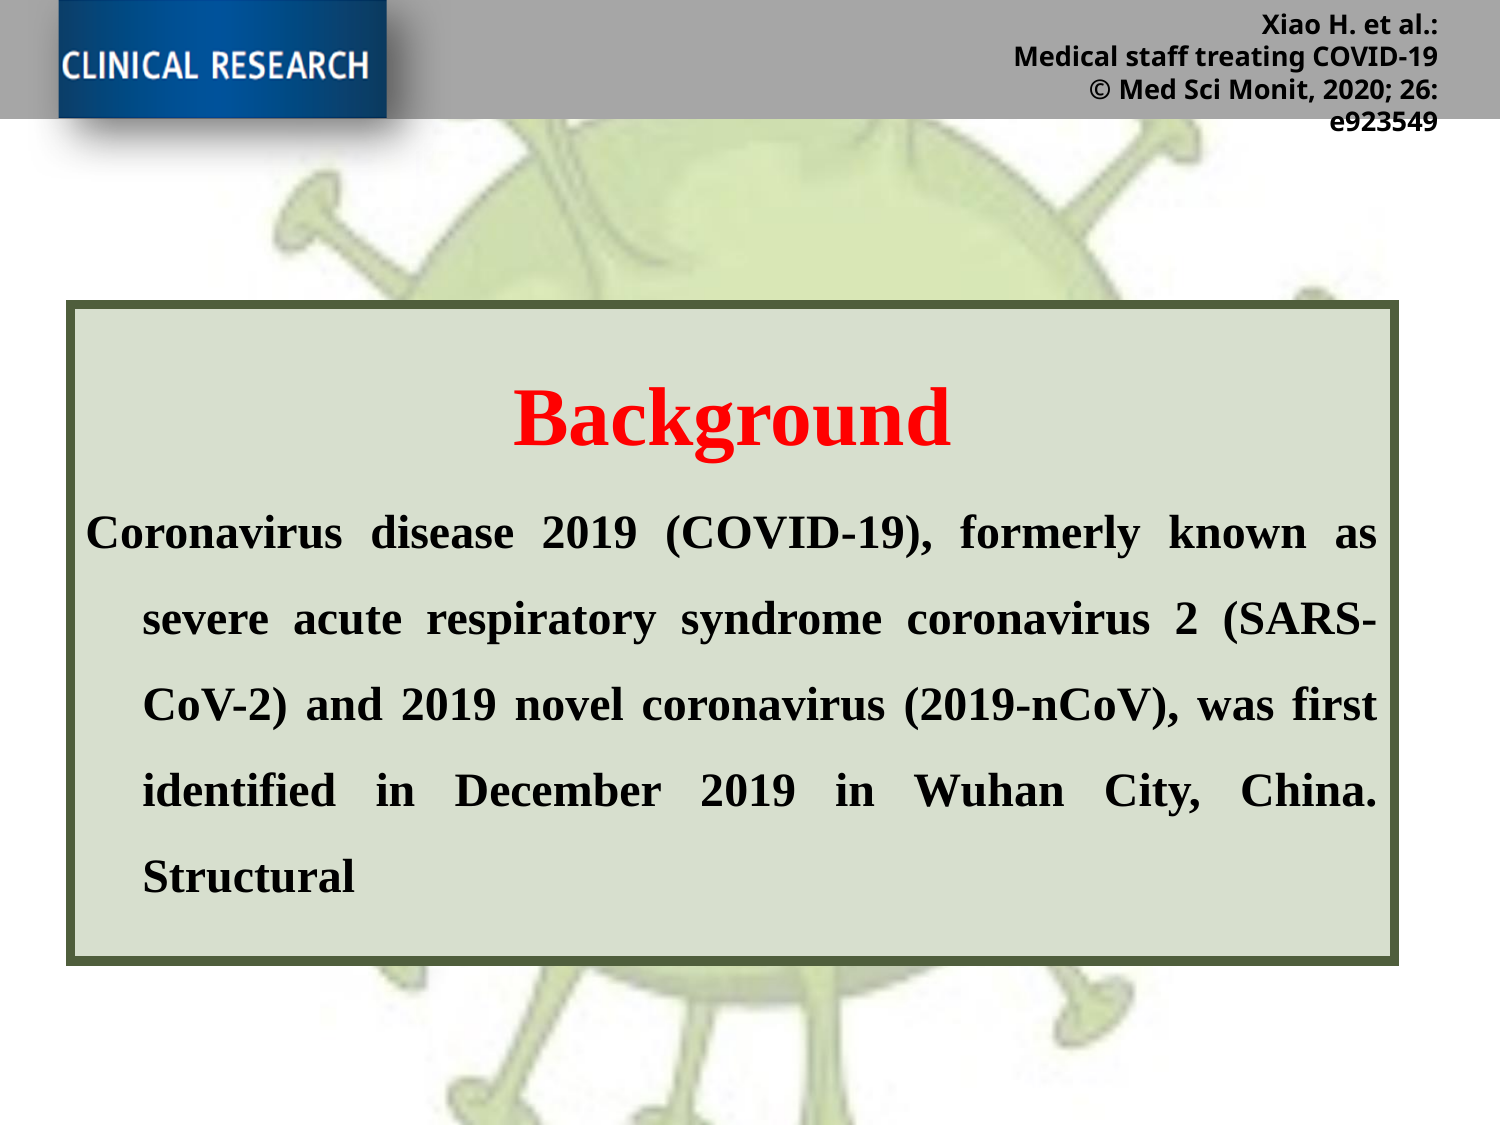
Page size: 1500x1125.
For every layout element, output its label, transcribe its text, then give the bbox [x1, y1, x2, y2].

subtitle Background Coronavirus disease 2019 (COVID-19), formerly known as severe acute respiratory syndrome coronavirus 2 (SARS-CoV-2) and 2019 novel coronavirus (2019-nCoV), was first identified in December 2019 in Wuhan City, China. Structural [70, 304, 1395, 961]
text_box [0, 0, 1500, 147]
picture [0, 147, 1500, 1125]
